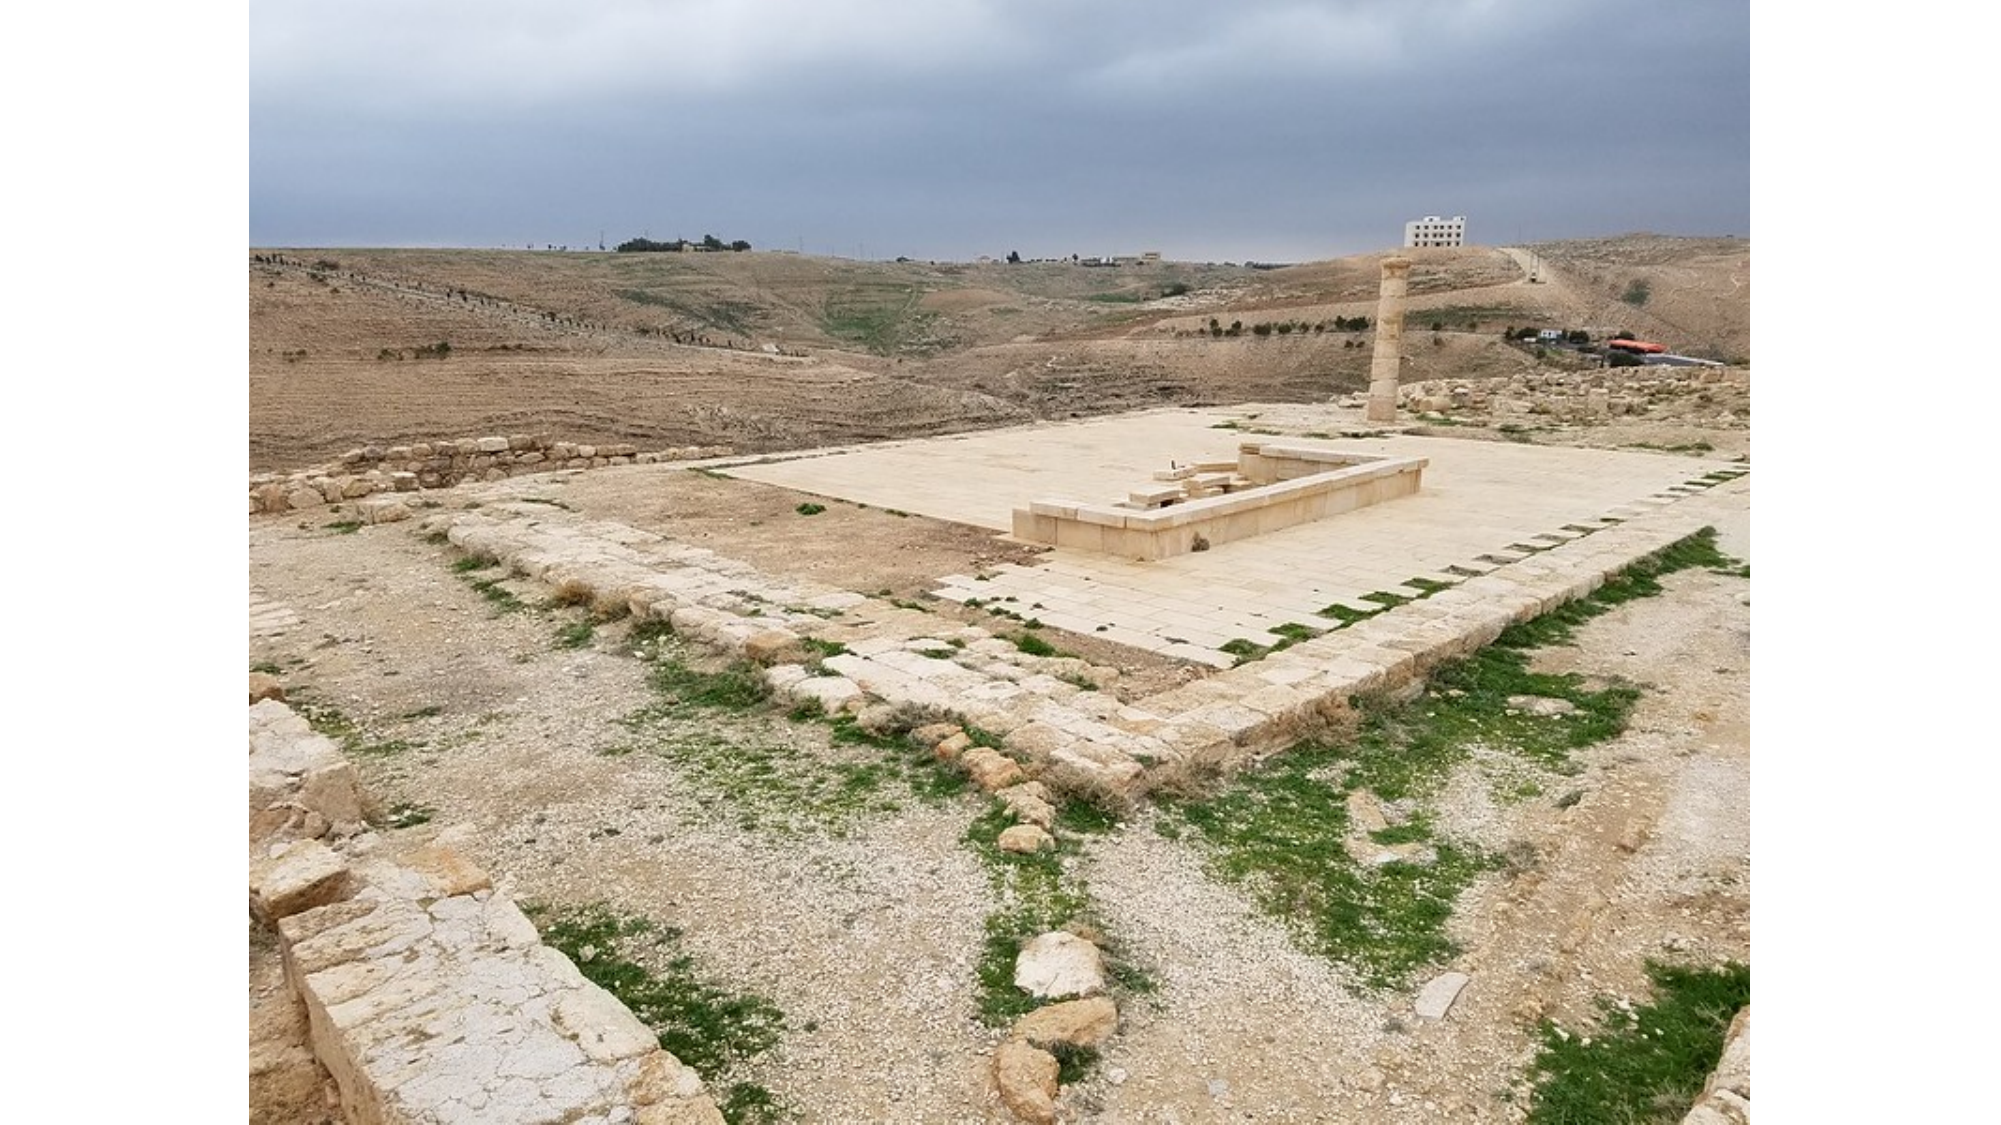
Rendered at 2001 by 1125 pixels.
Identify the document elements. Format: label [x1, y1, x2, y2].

list [249, 0, 1750, 1125]
